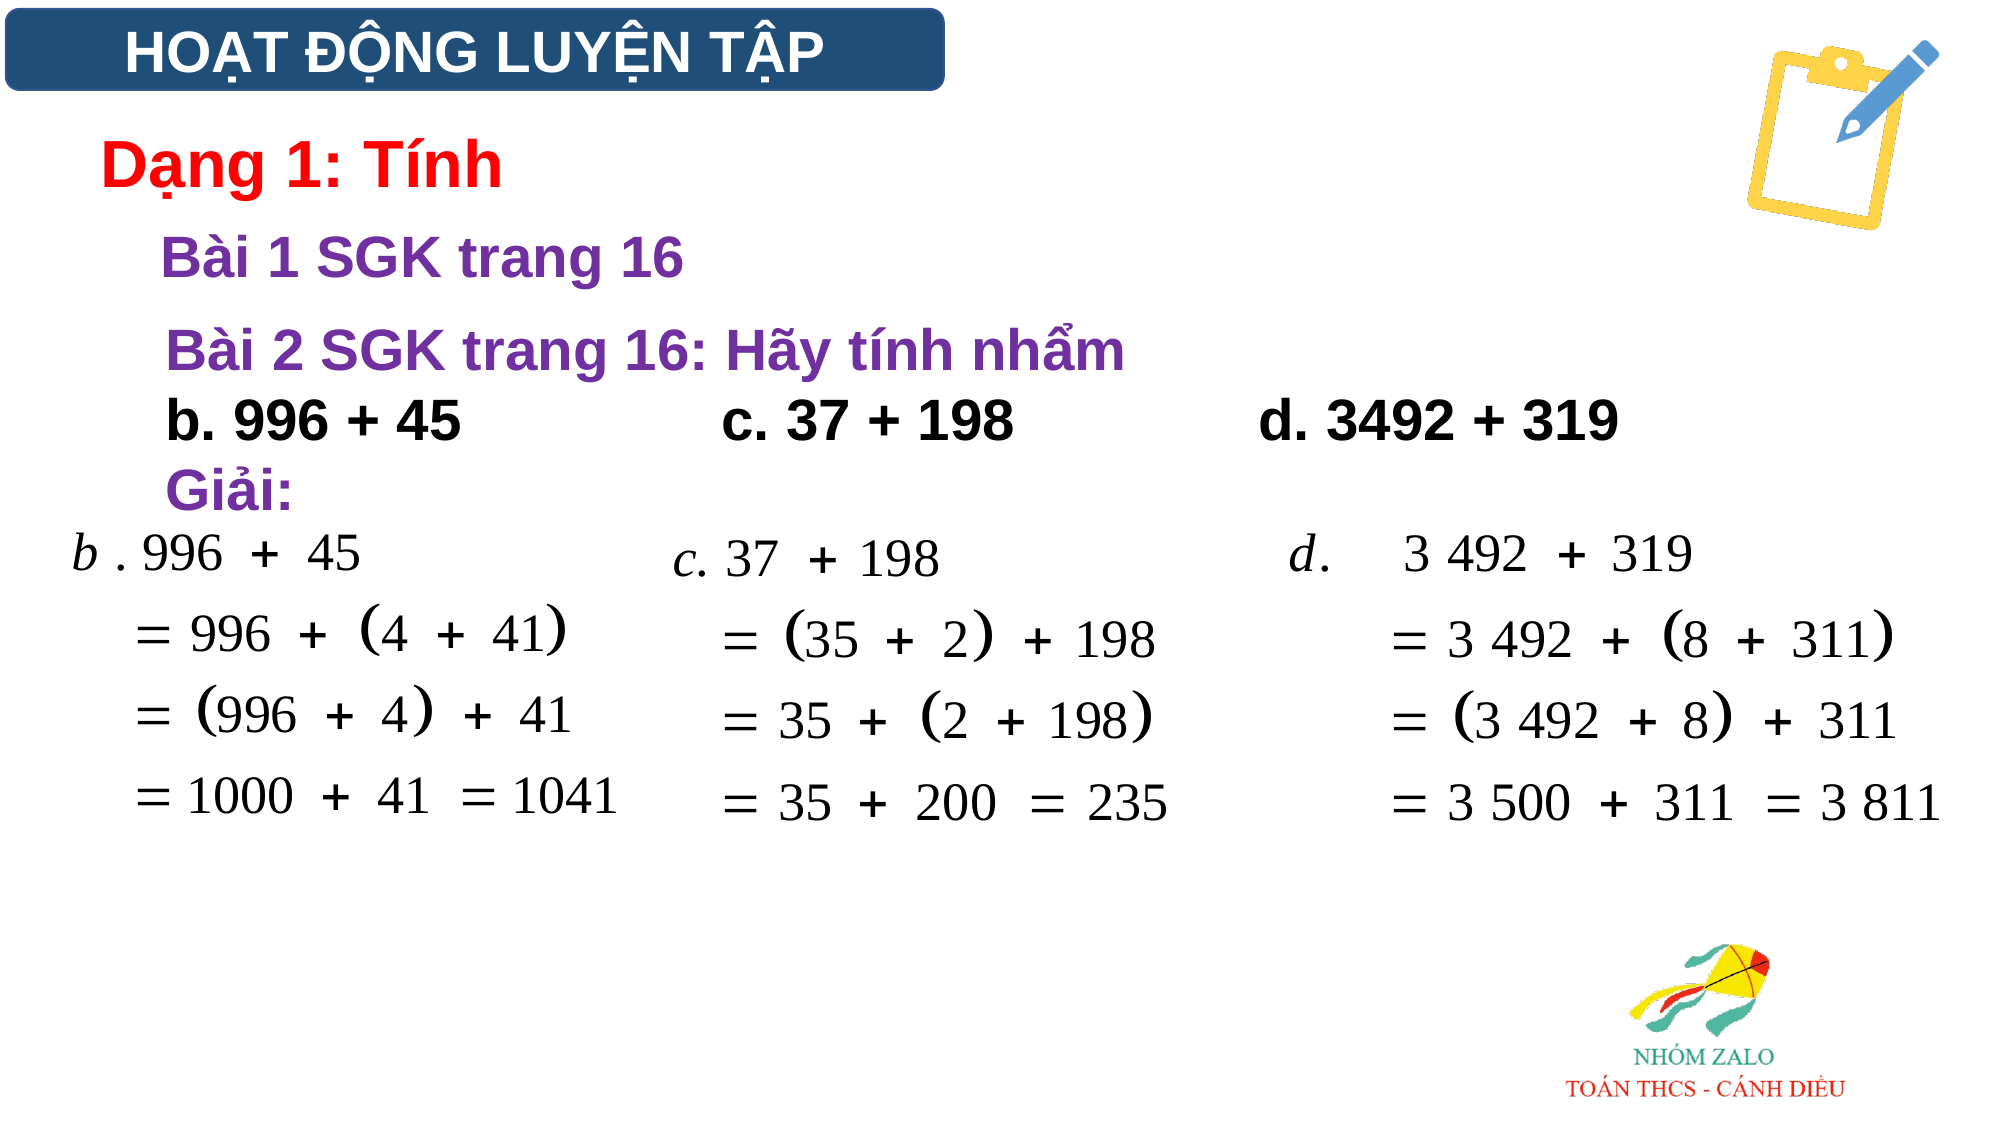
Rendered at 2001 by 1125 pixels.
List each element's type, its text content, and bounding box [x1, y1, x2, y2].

text_box Bài 1 SGK trang 16 [145, 211, 839, 297]
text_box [1280, 520, 1949, 846]
text_box Dạng 1: Tính [85, 113, 1462, 208]
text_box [64, 519, 625, 836]
text_box HOẠT ĐỘNG LUYỆN TẬP [4, 7, 945, 91]
picture [1543, 892, 1887, 1125]
text_box Bài 2 SGK trang 16: Hãy tính nhẩm b. 996 + 45 c. 37 + 198 d. 3492 + 319 Giải: [150, 304, 1759, 530]
picture [1707, 12, 1949, 255]
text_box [665, 517, 1178, 844]
